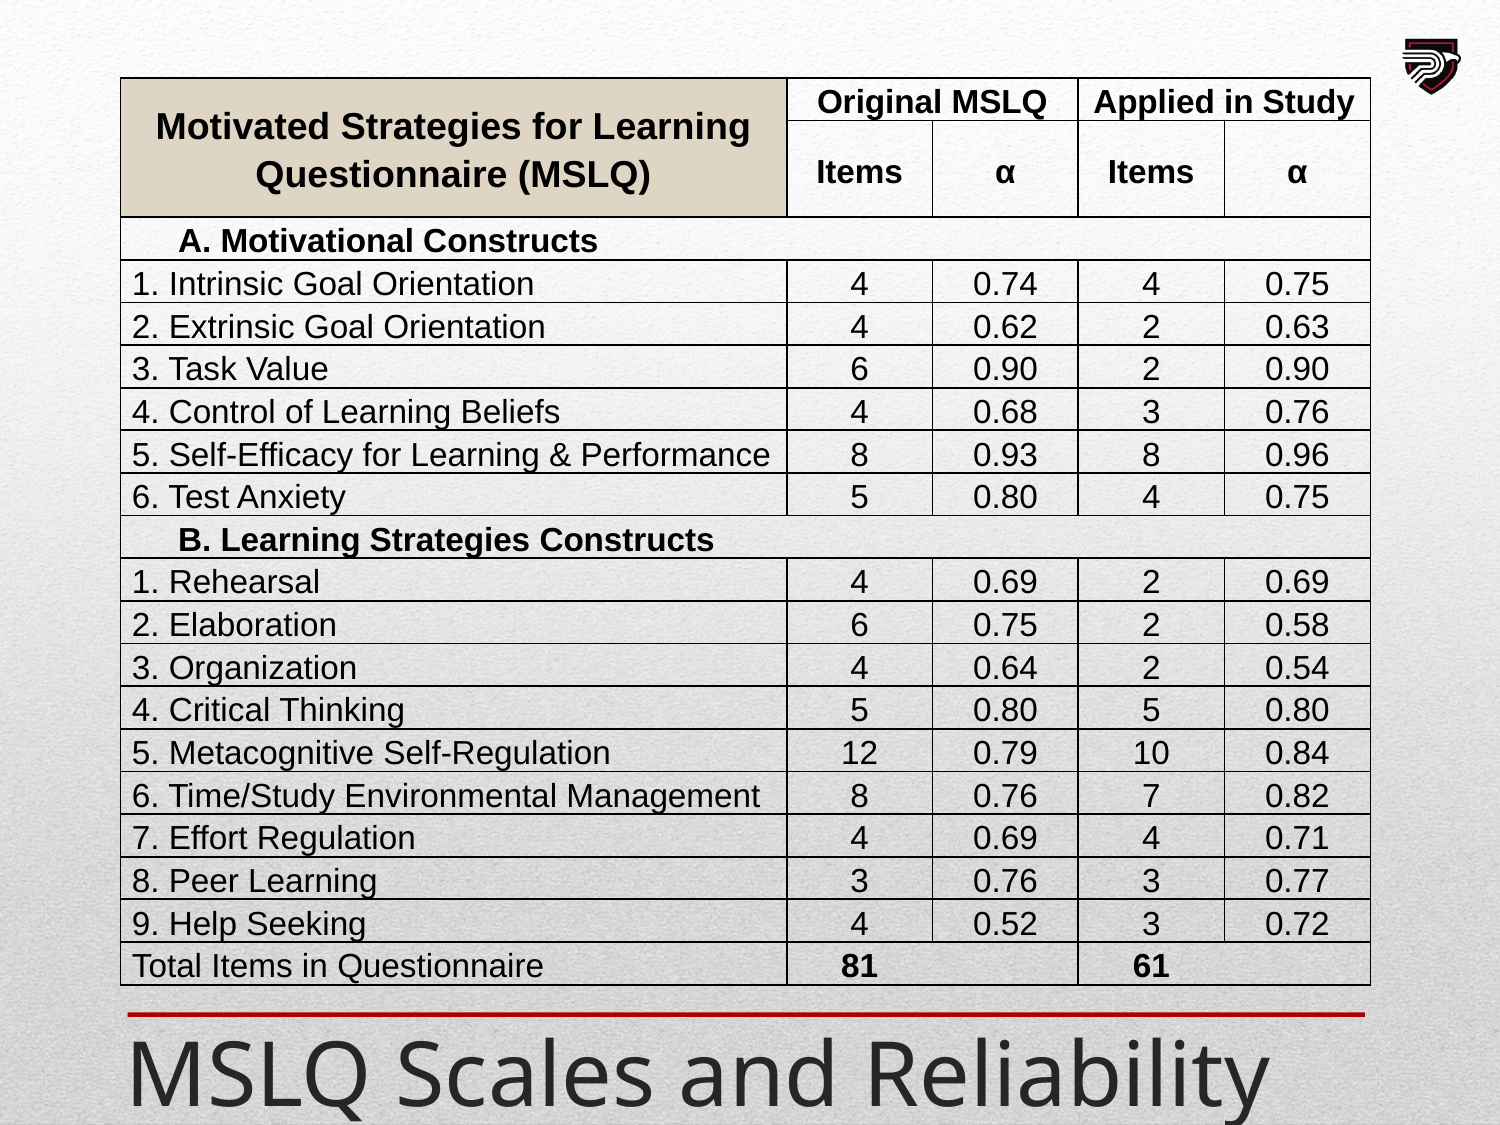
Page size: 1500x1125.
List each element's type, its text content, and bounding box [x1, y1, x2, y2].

table_cell 8. Peer Learning [121, 858, 786, 898]
table_cell 4 [1079, 815, 1224, 856]
table_cell B. Learning Strategies Constructs [121, 516, 1370, 557]
table_cell [1224, 943, 1370, 984]
table_cell 0.75 [933, 602, 1077, 643]
table_cell 2 [1079, 303, 1224, 344]
table_cell 81 [788, 943, 932, 984]
table_cell 0.77 [1225, 858, 1370, 898]
table_cell 0.84 [1225, 730, 1370, 771]
table_cell Total Items in Questionnaire [121, 943, 786, 984]
table_cell 7 [1079, 772, 1224, 813]
table_cell 3 [788, 858, 932, 898]
table_cell 0.69 [1225, 559, 1370, 600]
table_cell 5 [1079, 687, 1224, 728]
table_header Applied in Study [1079, 79, 1370, 120]
table_cell 0.76 [1225, 389, 1370, 429]
table_cell 4. Control of Learning Beliefs [121, 389, 786, 429]
title MSLQ Scales and Reliability [110, 1007, 1350, 1125]
table_cell 0.96 [1225, 431, 1370, 472]
table_cell 0.76 [933, 772, 1077, 813]
table_cell 3 [1079, 900, 1224, 941]
table_cell 4 [788, 303, 932, 344]
table_cell 0.72 [1225, 900, 1370, 941]
table_cell 4 [788, 389, 932, 429]
table_cell Items [788, 121, 932, 216]
table_cell 0.54 [1225, 644, 1370, 685]
table_cell 0.93 [933, 431, 1077, 472]
table_cell α [1225, 121, 1370, 216]
table_cell 61 [1079, 943, 1224, 984]
table_cell 6. Test Anxiety [121, 474, 786, 515]
table_cell 1. Intrinsic Goal Orientation [121, 261, 786, 302]
table_header Original MSLQ [788, 79, 1077, 120]
table_cell 4. Critical Thinking [121, 687, 786, 728]
table_cell 0.69 [933, 815, 1077, 856]
table_cell 4 [788, 644, 932, 685]
table_cell 0.90 [933, 346, 1077, 387]
table_cell 5. Self-Efficacy for Learning & Performance [121, 431, 786, 472]
table_cell 0.64 [933, 644, 1077, 685]
table_cell A. Motivational Constructs [121, 218, 1370, 259]
table_cell 5 [788, 474, 932, 515]
table_cell 0.69 [933, 559, 1077, 600]
table_cell 0.80 [1225, 687, 1370, 728]
table_cell 2 [1079, 602, 1224, 643]
table_cell 8 [1079, 431, 1224, 472]
table_cell 0.76 [933, 858, 1077, 898]
table_cell 0.90 [1225, 346, 1370, 387]
table_cell 0.75 [1225, 261, 1370, 302]
table_cell 8 [788, 772, 932, 813]
table_cell 9. Help Seeking [121, 900, 786, 941]
table_cell 3. Task Value [121, 346, 786, 387]
table_cell 5. Metacognitive Self-Regulation [121, 730, 786, 771]
table_cell 4 [788, 261, 932, 302]
table_cell 2. Extrinsic Goal Orientation [121, 303, 786, 344]
table_cell Items [1079, 121, 1224, 216]
table_cell 6 [788, 346, 932, 387]
table_cell 2. Elaboration [121, 602, 786, 643]
table_cell 3 [1079, 858, 1224, 898]
table_cell 1. Rehearsal [121, 559, 786, 600]
picture [1400, 37, 1462, 96]
table_cell 3 [1079, 389, 1224, 429]
table_cell 6 [788, 602, 932, 643]
table_cell 4 [788, 559, 932, 600]
table_cell 2 [1079, 559, 1224, 600]
table_cell 4 [788, 815, 932, 856]
table_cell 0.62 [933, 303, 1077, 344]
table_cell 0.63 [1225, 303, 1370, 344]
table_cell [932, 943, 1077, 984]
table_cell 0.68 [933, 389, 1077, 429]
table_cell 12 [788, 730, 932, 771]
table_cell 0.82 [1225, 772, 1370, 813]
table_cell 4 [1079, 261, 1224, 302]
table_cell 6. Time/Study Environmental Management [121, 772, 786, 813]
table_cell 2 [1079, 644, 1224, 685]
table_cell 4 [1079, 474, 1224, 515]
table_cell 0.80 [933, 687, 1077, 728]
table_cell 3. Organization [121, 644, 786, 685]
table_cell 0.75 [1225, 474, 1370, 515]
table_cell 7. Effort Regulation [121, 815, 786, 856]
table_cell 0.79 [933, 730, 1077, 771]
table_cell 5 [788, 687, 932, 728]
table_cell 0.74 [933, 261, 1077, 302]
table_cell 0.52 [933, 900, 1077, 941]
table_cell 0.58 [1225, 602, 1370, 643]
table_cell 0.71 [1225, 815, 1370, 856]
table_cell 8 [788, 431, 932, 472]
table_cell 0.80 [933, 474, 1077, 515]
table_cell 2 [1079, 346, 1224, 387]
table_header Motivated Strategies for Learning Questionnaire (MSLQ) [121, 79, 786, 216]
table_cell 10 [1079, 730, 1224, 771]
table_cell 4 [788, 900, 932, 941]
table_cell α [933, 121, 1077, 216]
